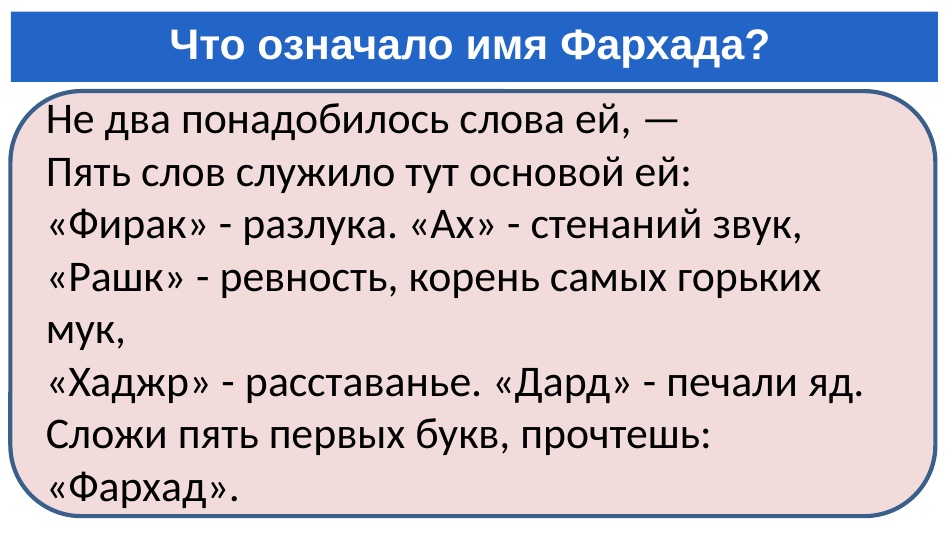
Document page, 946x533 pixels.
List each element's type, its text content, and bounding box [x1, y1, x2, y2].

title Что означало имя Фархада? [49, 16, 897, 69]
text_box Не два понадобилось слова ей, — Пять слов служило тут основой ей: «Фирак» - разлука. «Ах» - стенаний звук, «Рашк» - ревность, корень самых горьких мук, «Хаджр» - расставанье. «Дард» - печали яд. Сложи пять первых букв, прочтешь: «Фархад». [8, 88, 938, 519]
